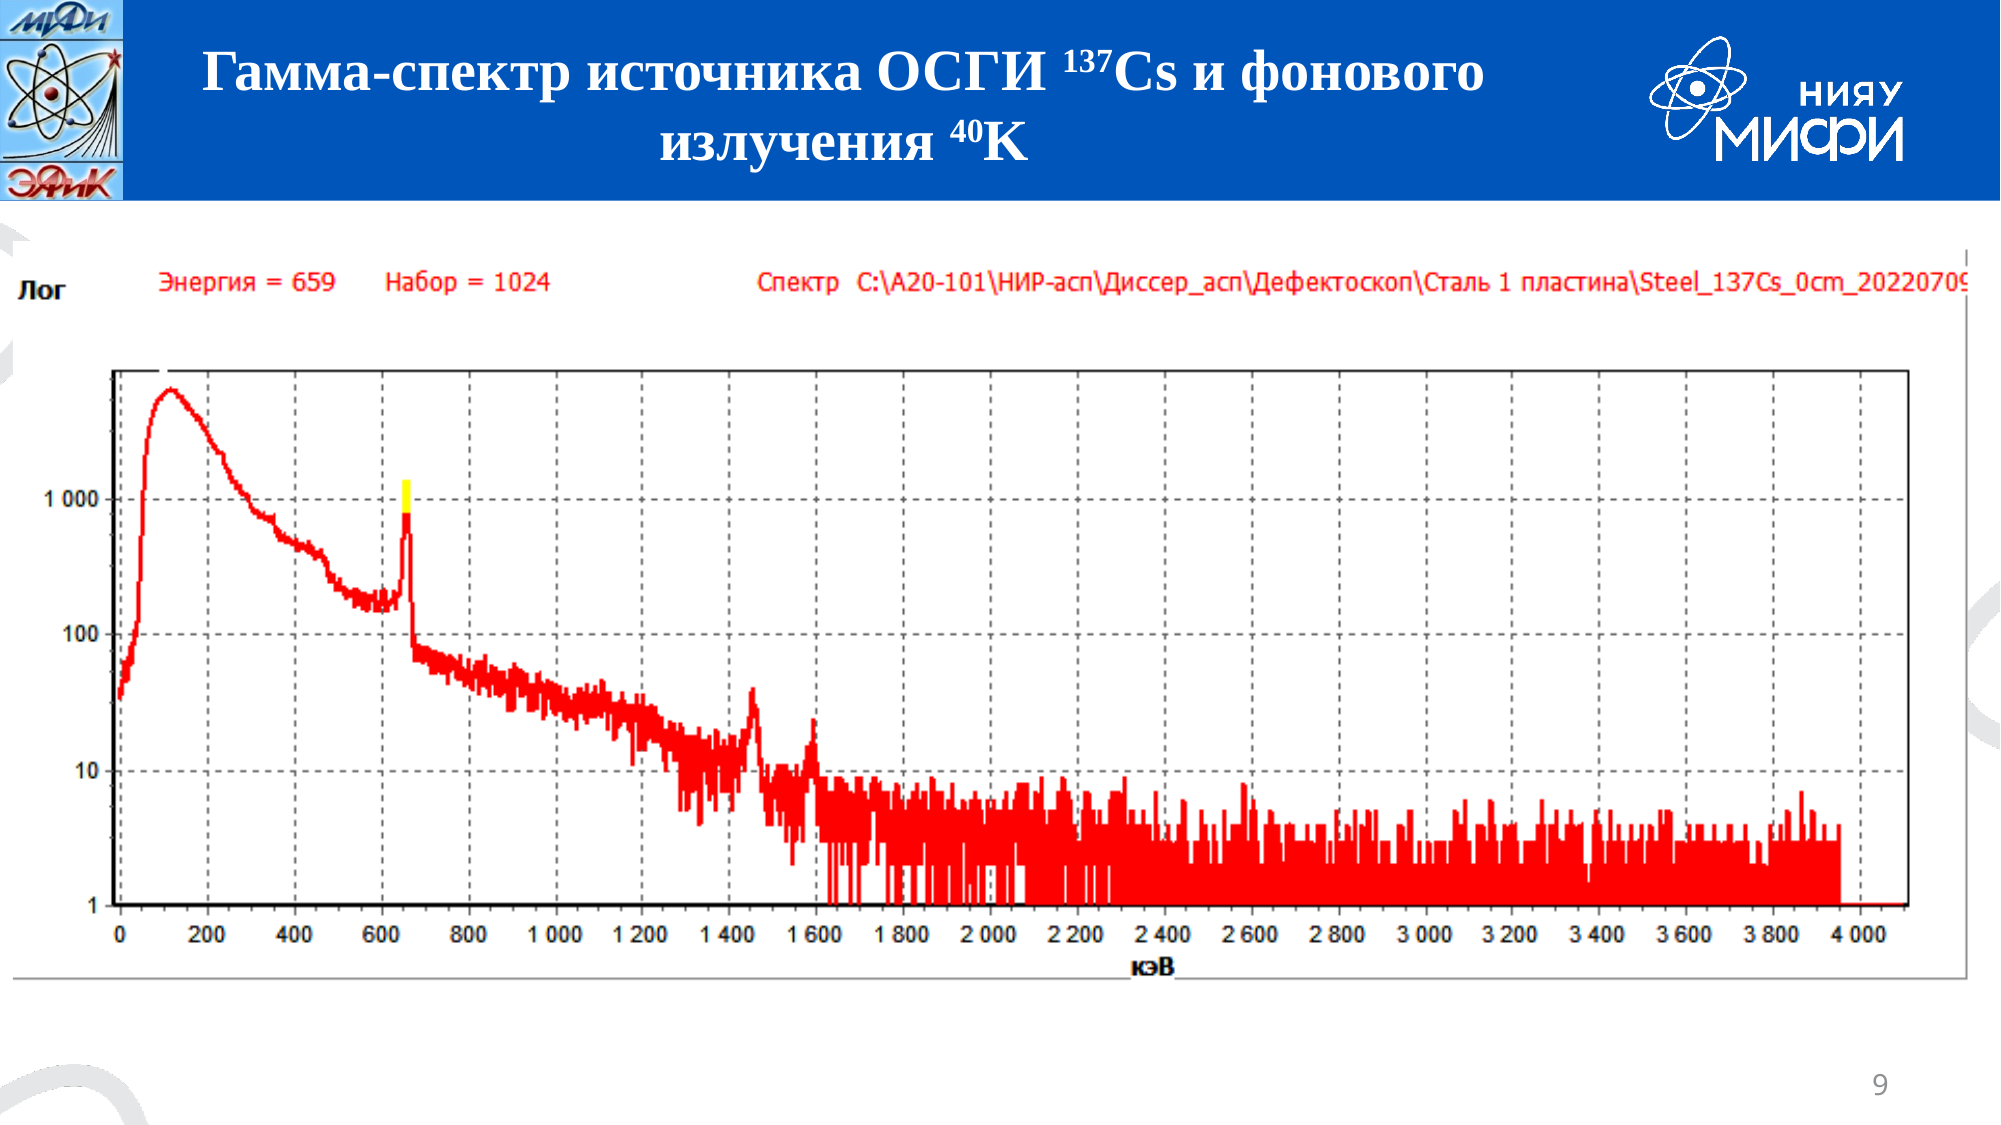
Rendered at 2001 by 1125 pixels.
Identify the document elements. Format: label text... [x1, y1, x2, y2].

picture [0, 208, 2001, 985]
title Гамма-спектр источника ОСГИ 137Cs и фонового излучения 40K [123, 58, 1597, 145]
picture [0, 0, 123, 200]
picture [1639, 27, 1911, 173]
picture [0, 1032, 162, 1125]
